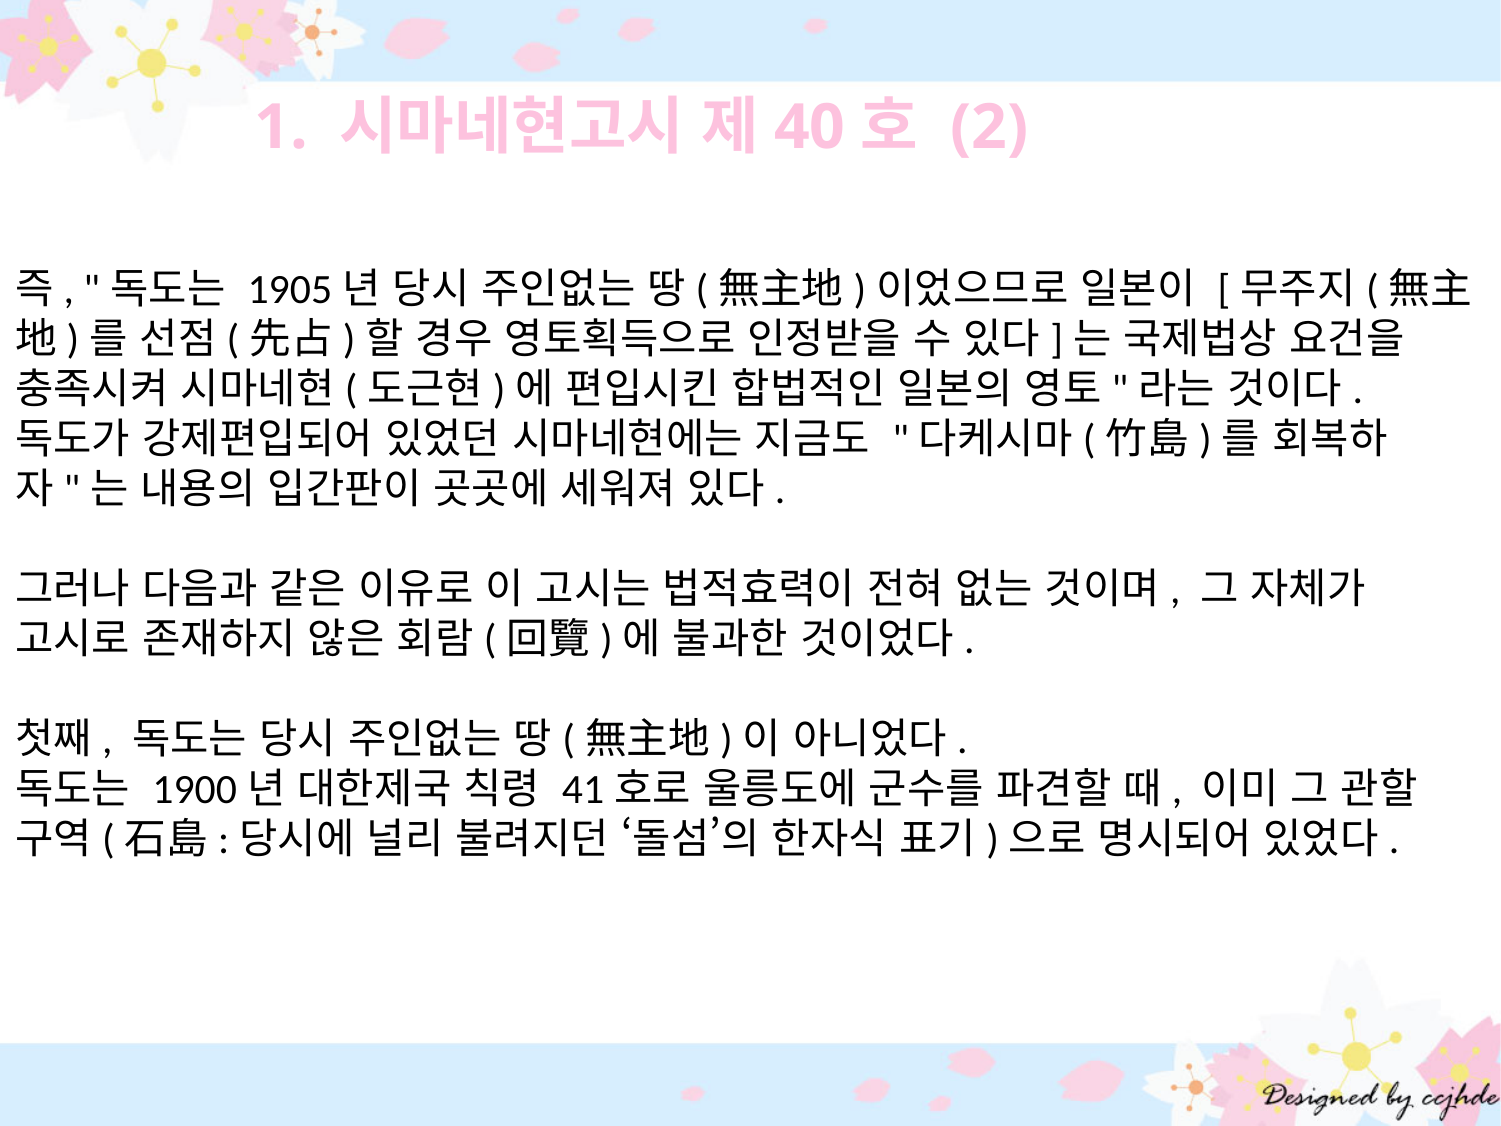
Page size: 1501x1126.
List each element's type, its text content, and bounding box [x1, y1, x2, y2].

text_box 1. 시마네현고시 제40호 (2) [239, 78, 1044, 169]
text_box 즉, "독도는 1905년 당시 주인없는 땅(無主地)이었으므로 일본이 [무주지(無主地)를 선점(先占)할 경우 영토획득으로 인정받을 수 있다]는 국제법상 요건을 충족시켜 시마네현(도근현)에 편입시킨 합법적인 일본의 영토"라는 것이다. 독도가 강제편입되어 있었던 시마네현에는 지금도 "다케시마(竹島)를 회복하자"는 내용의 입간판이 곳곳에 세워져 있다. 그러나 다음과 같은 이유로 이 고시는 법적효력이 전혀 없는 것이며, 그 자체가 고시로 존재하지 않은 회람(回覽)에 불과한 것이었다. 첫째, 독도는 당시 주인없는 땅(無主地)이 아니었다. 독도는 1900년 대한제국 칙령 41호로 울릉도에 군수를 파견할 때, 이미 그 관할 구역(石島:당시에 널리 불려지던 ‘돌섬’의 한자식 표기)으로 명시되어 있었다. [0, 253, 1501, 774]
picture [0, 0, 1501, 253]
picture [0, 774, 1501, 1126]
